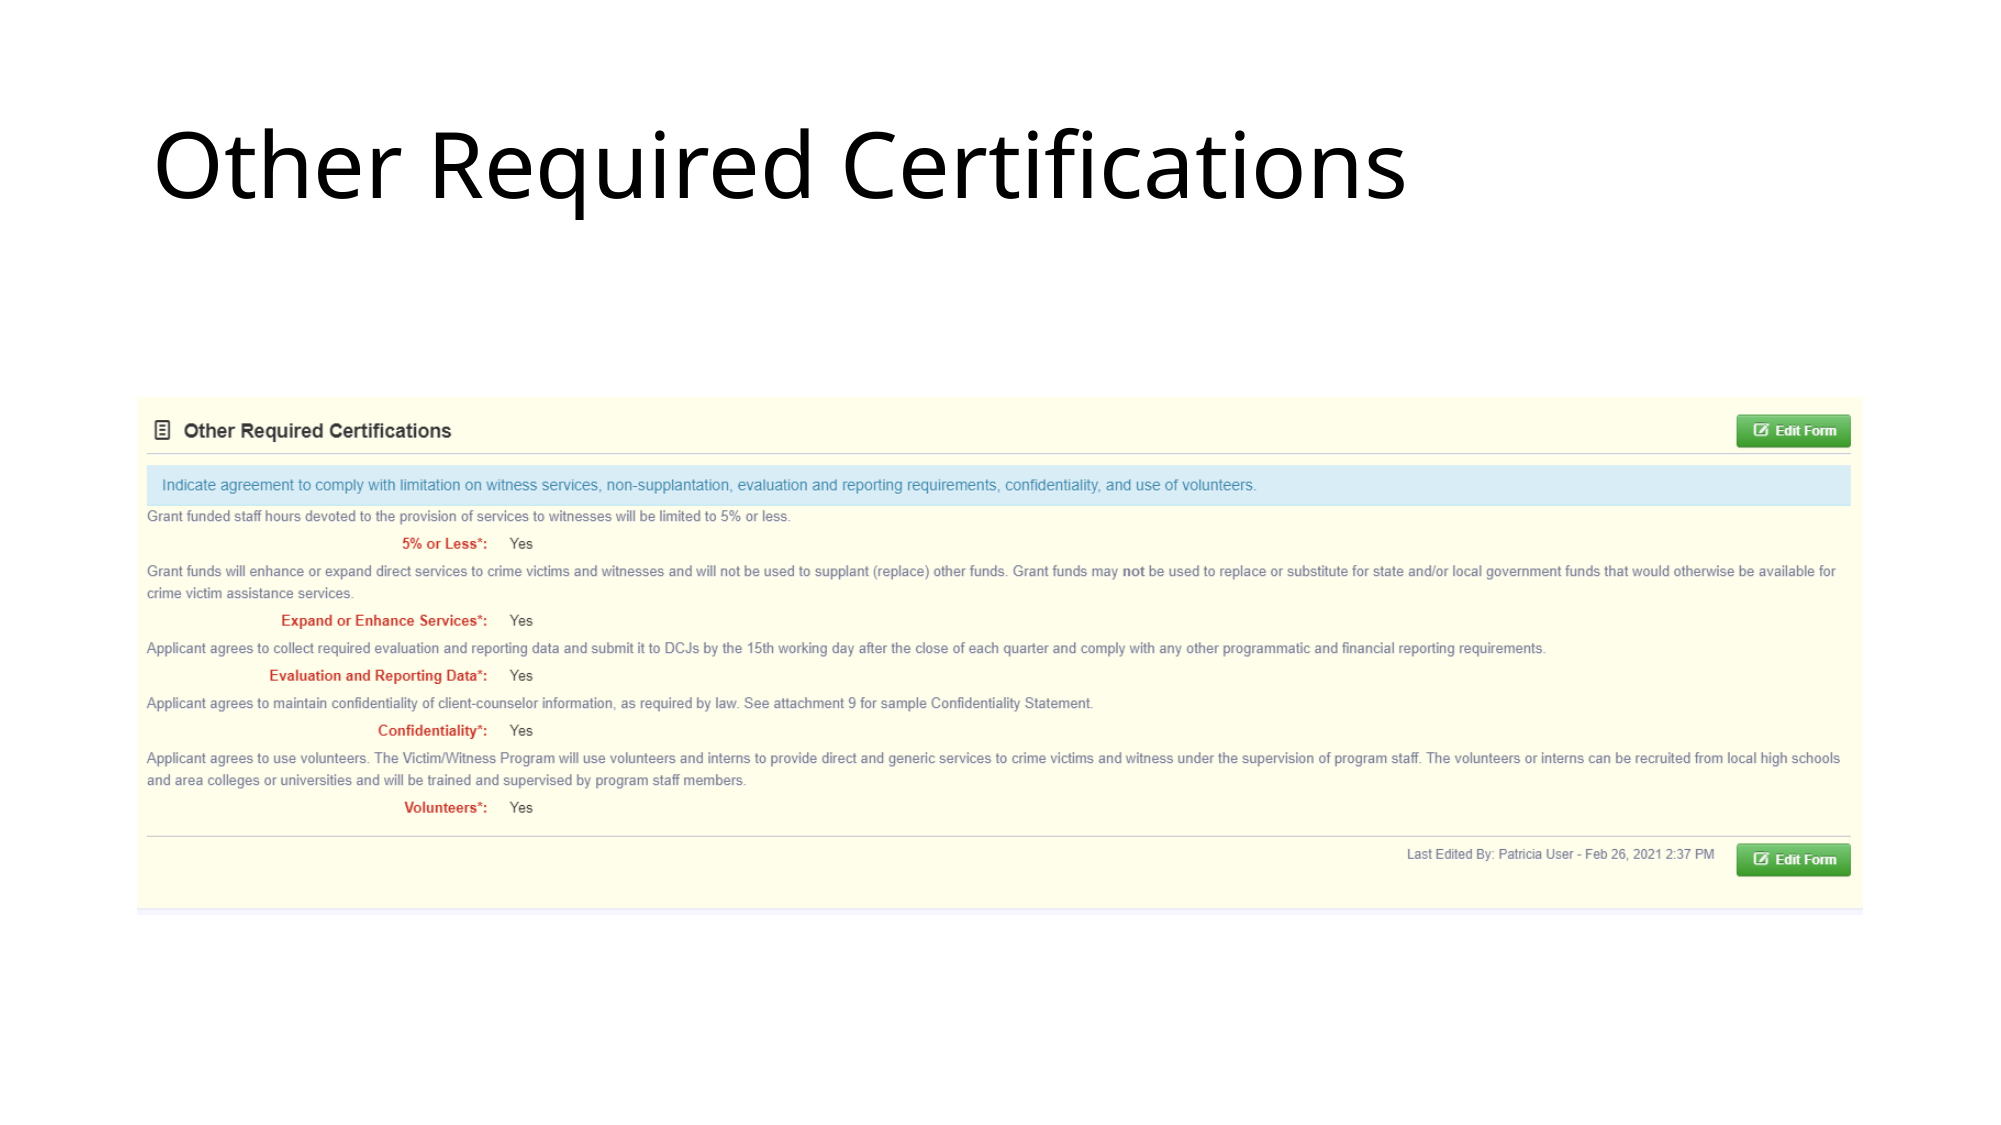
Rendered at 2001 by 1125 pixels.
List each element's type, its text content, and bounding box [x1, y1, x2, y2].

title Other Required Certifications [137, 59, 1863, 278]
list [137, 397, 1863, 915]
